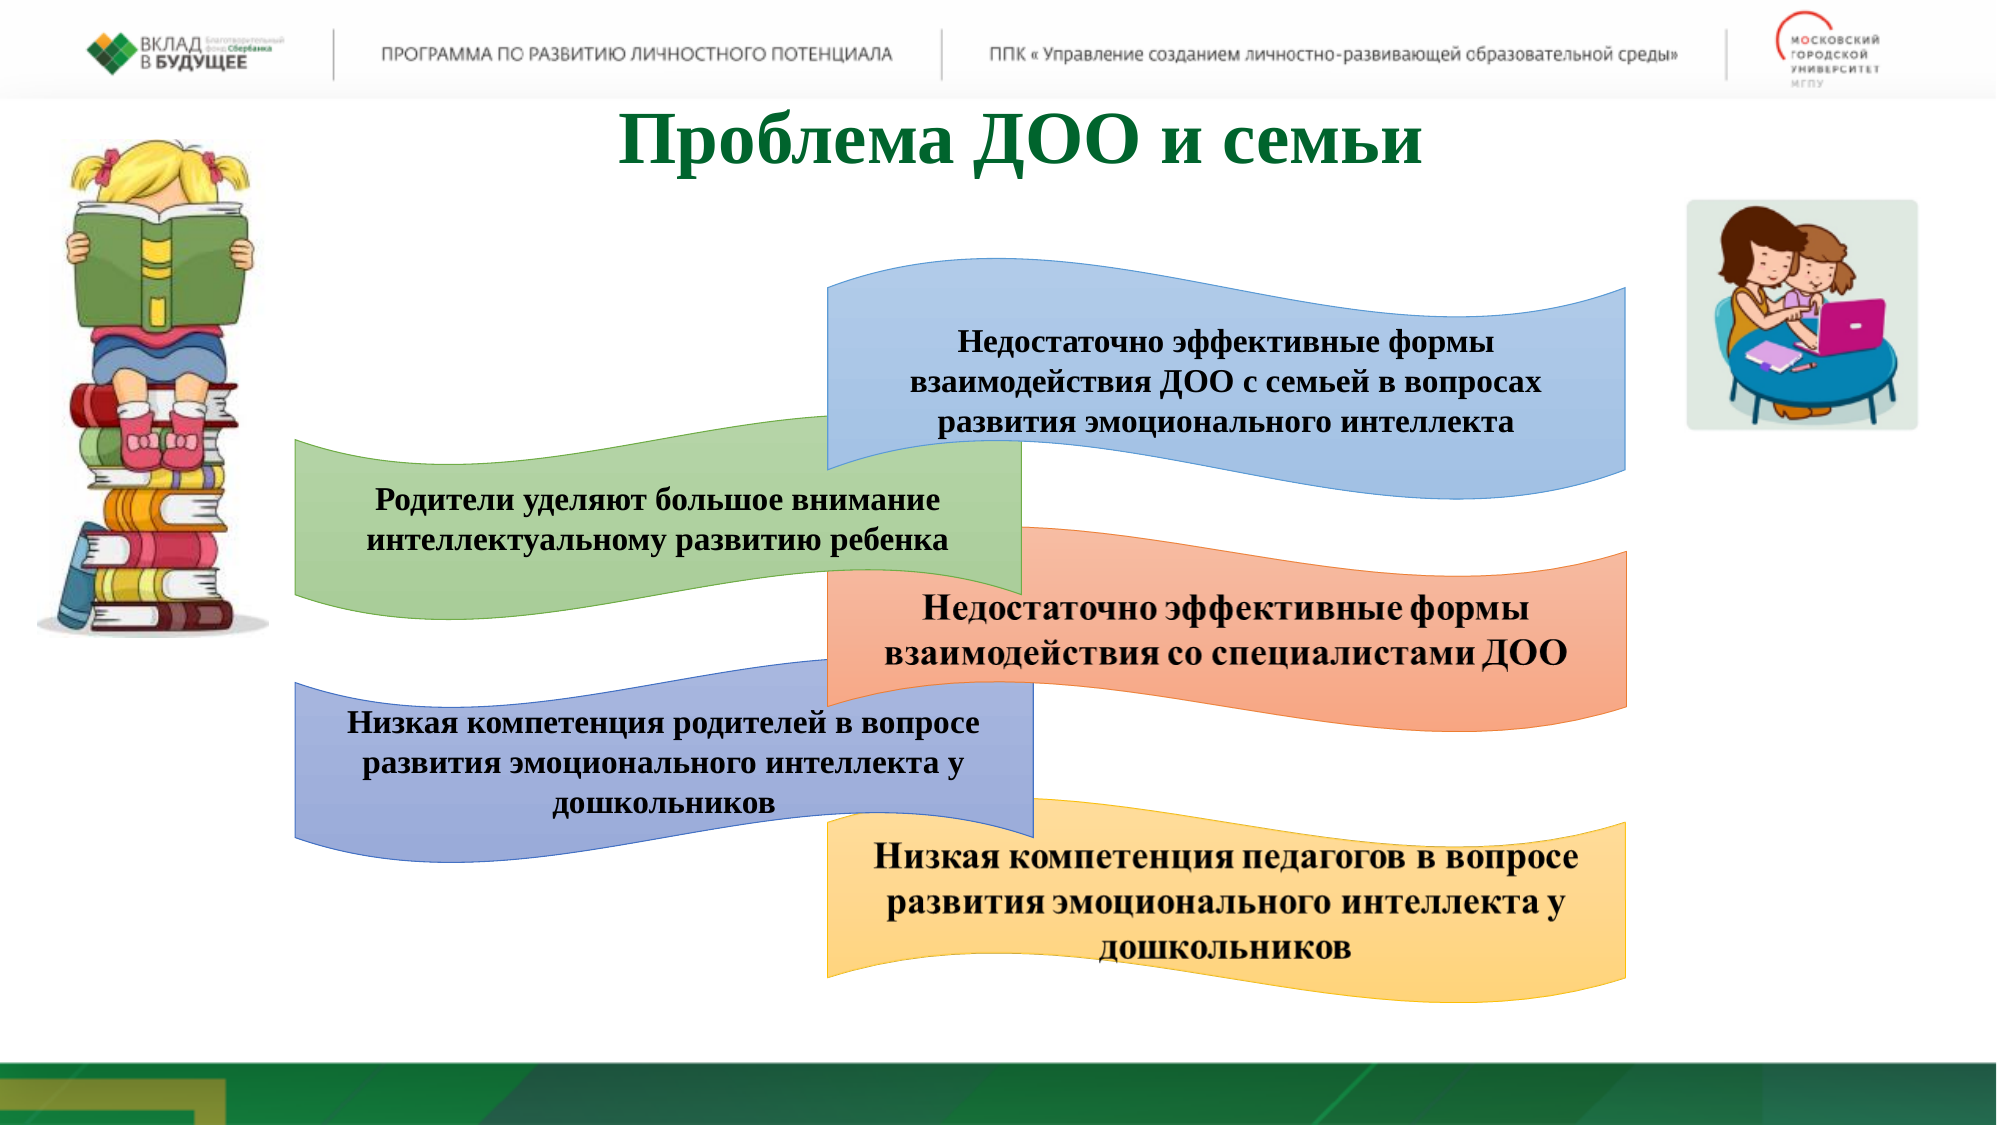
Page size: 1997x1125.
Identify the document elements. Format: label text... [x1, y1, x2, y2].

text_box Родители уделяют большое внимание интеллектуальному развитию ребенка [295, 416, 1022, 620]
text_box Низкая компетенция родителей в вопросе развития эмоционального интеллекта у дошкольников [295, 659, 1034, 863]
text_box Проблема ДОО и семьи [23, 99, 1997, 181]
text_box Недостаточно эффективные формы взаимодействия ДОО с семьей в вопросах развития эмоционального интеллекта [827, 258, 1626, 500]
picture [0, 0, 1997, 1125]
